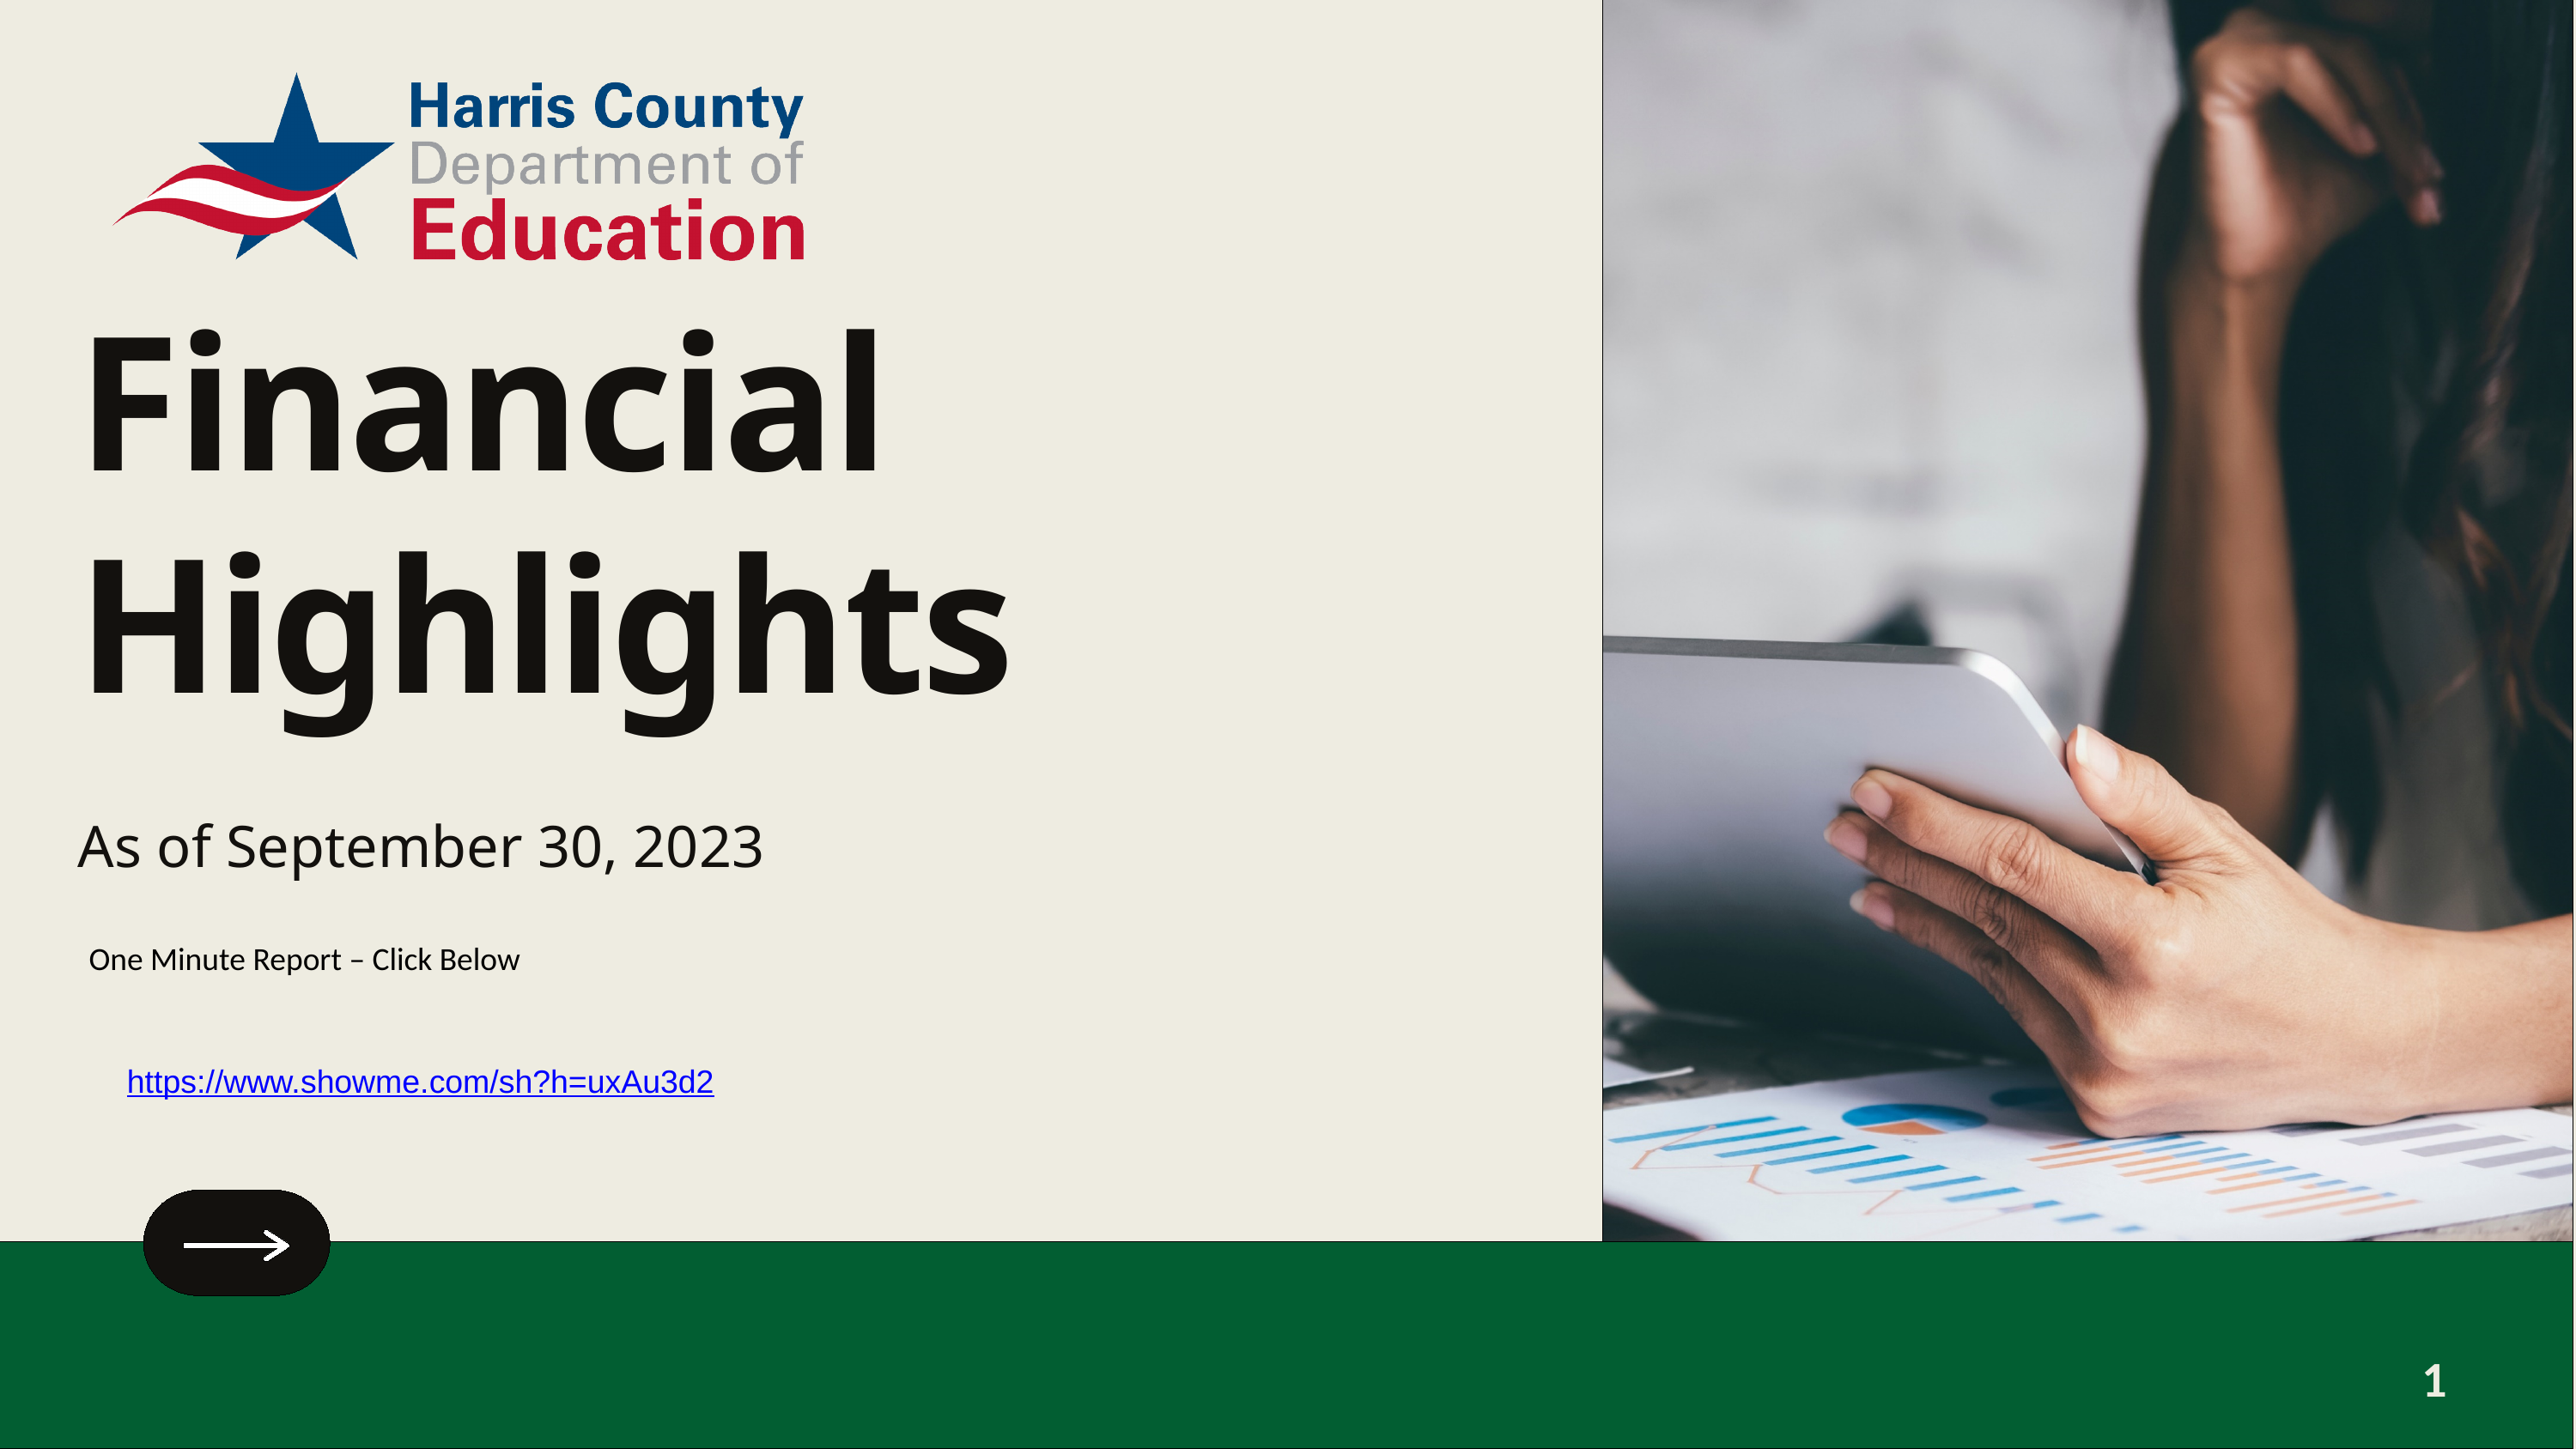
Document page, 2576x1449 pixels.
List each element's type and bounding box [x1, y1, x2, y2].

picture [112, 72, 804, 261]
text_box [0, 0, 2574, 1449]
